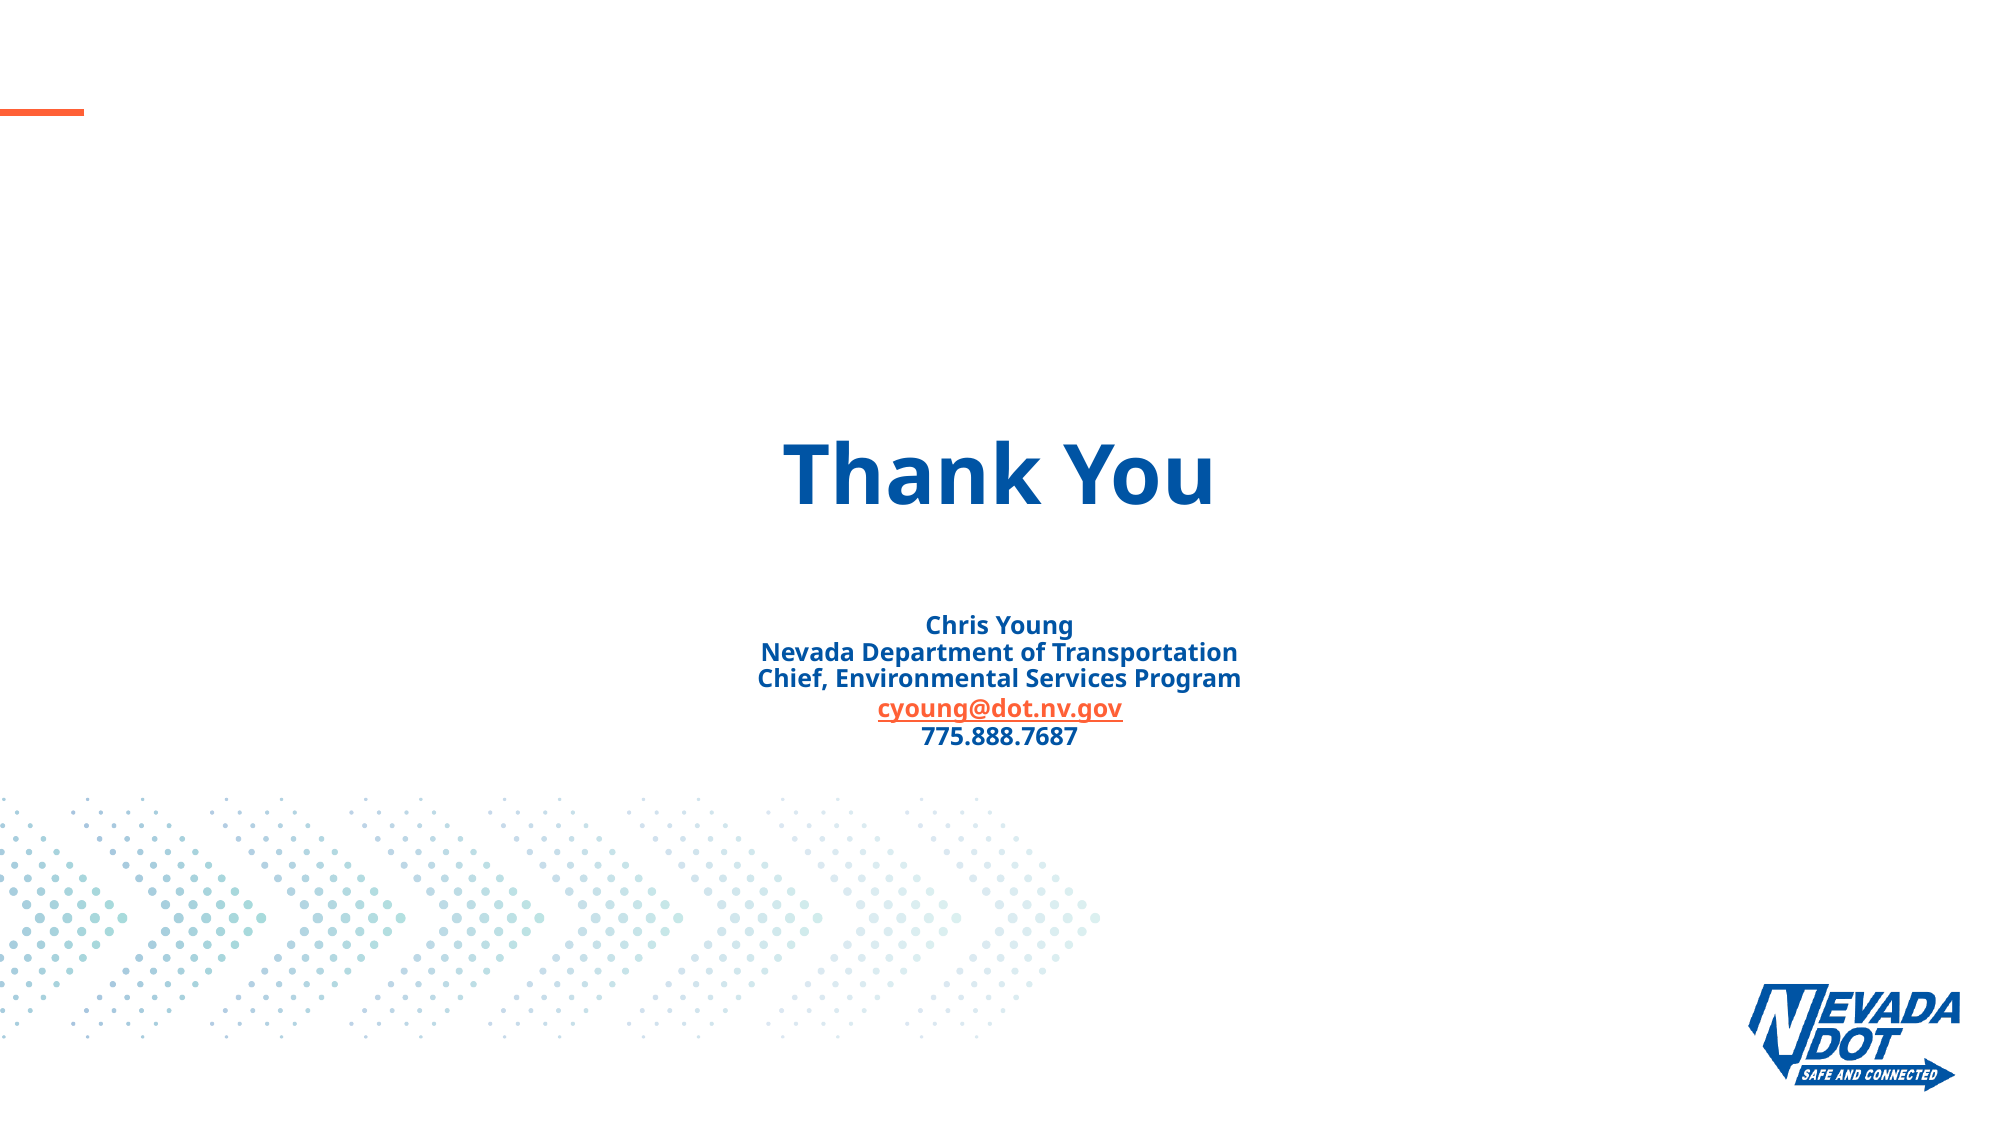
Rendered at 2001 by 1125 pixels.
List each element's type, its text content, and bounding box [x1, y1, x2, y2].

title Thank You Chris Young Nevada Department of Transportation Chief, Environmental Services Program cyoung@dot.nv.gov 775.888.7687 [99, 432, 1900, 763]
picture [0, 789, 1112, 1047]
picture [1743, 980, 1964, 1095]
